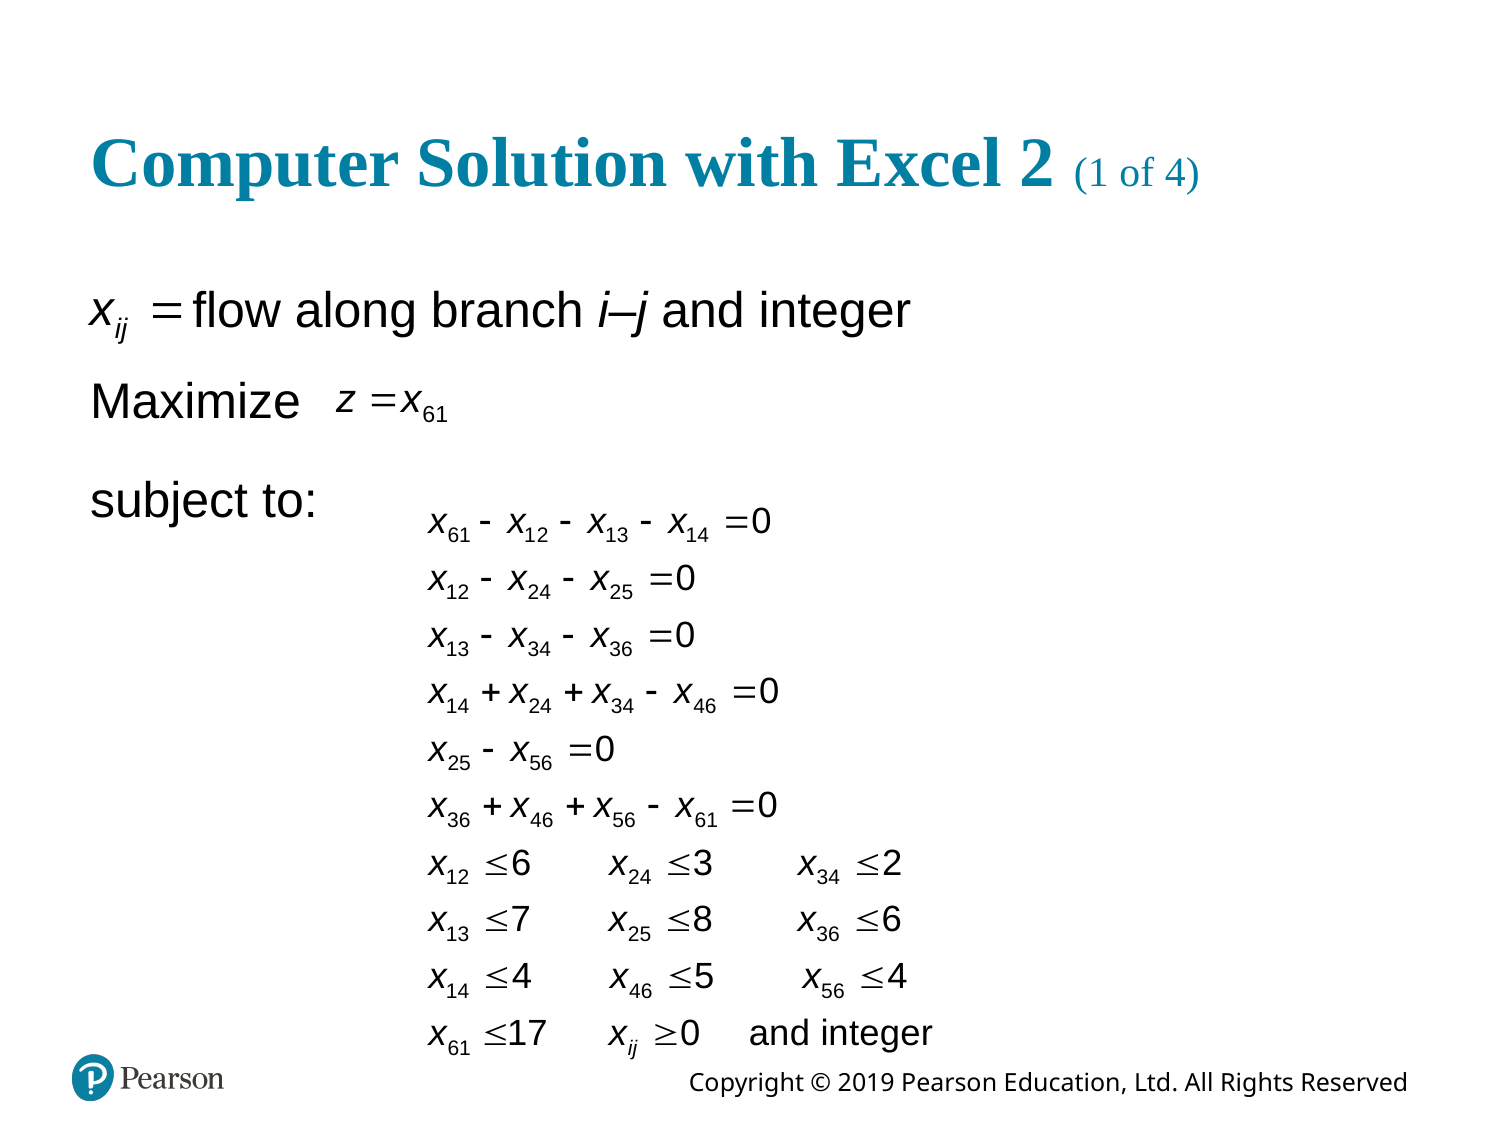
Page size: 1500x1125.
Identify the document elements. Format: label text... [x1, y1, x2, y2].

title Computer Solution with Excel 2 (1 of 4) [75, 35, 1425, 216]
picture [72, 1054, 88, 1070]
list flow along branch i–j and integer Maximize [75, 262, 1425, 423]
picture [98, 1054, 224, 1101]
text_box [329, 371, 455, 433]
picture [72, 1087, 83, 1101]
picture [80, 1063, 106, 1088]
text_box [80, 276, 183, 355]
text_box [421, 495, 944, 1069]
list subject to: [75, 452, 351, 539]
